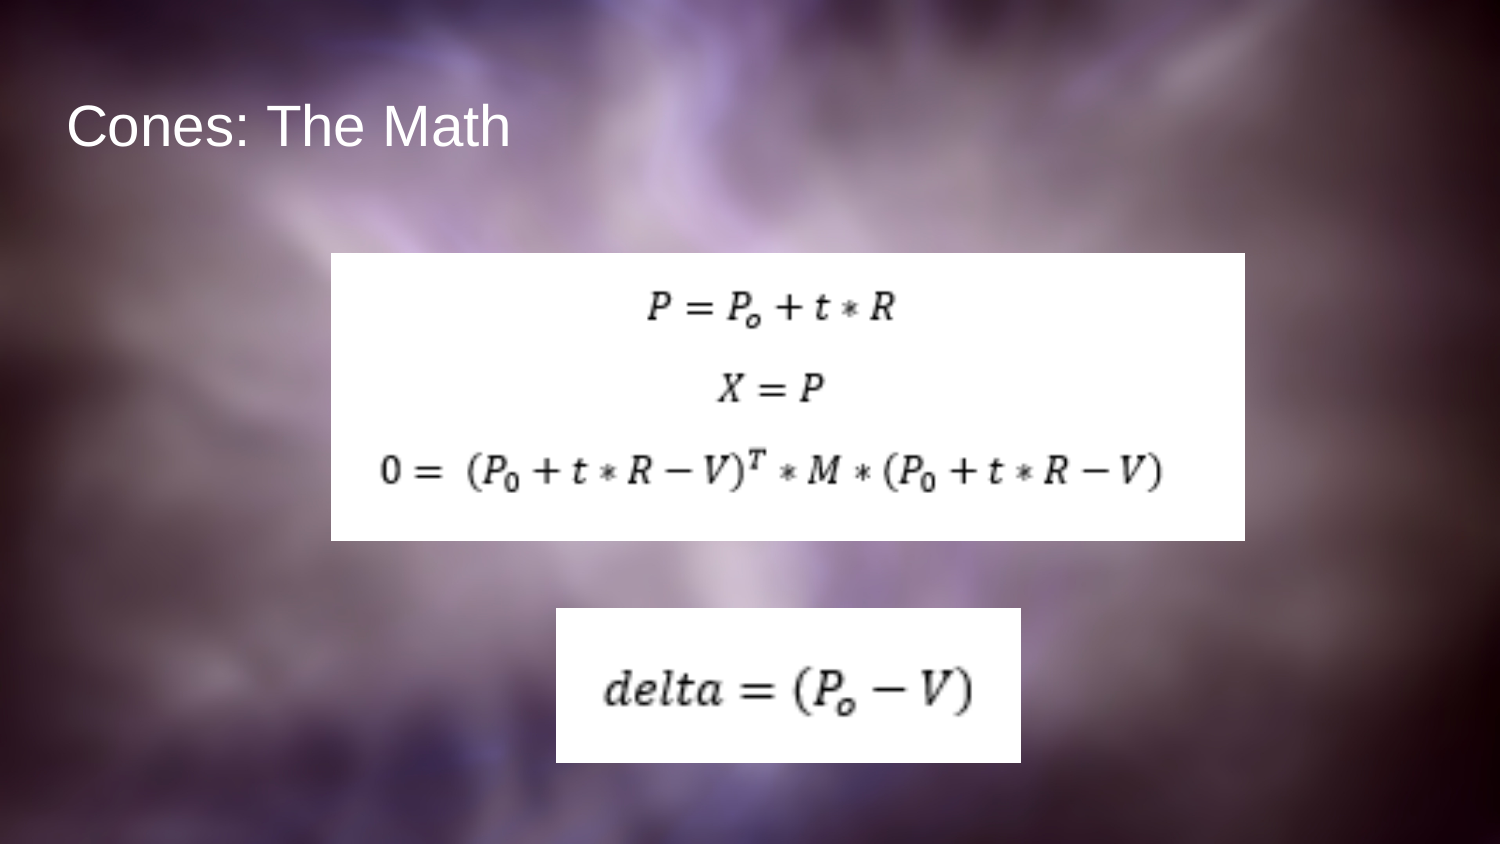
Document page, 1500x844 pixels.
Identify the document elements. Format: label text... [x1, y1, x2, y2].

title Cones: The Math [51, 72, 1449, 167]
picture [0, 0, 1500, 844]
